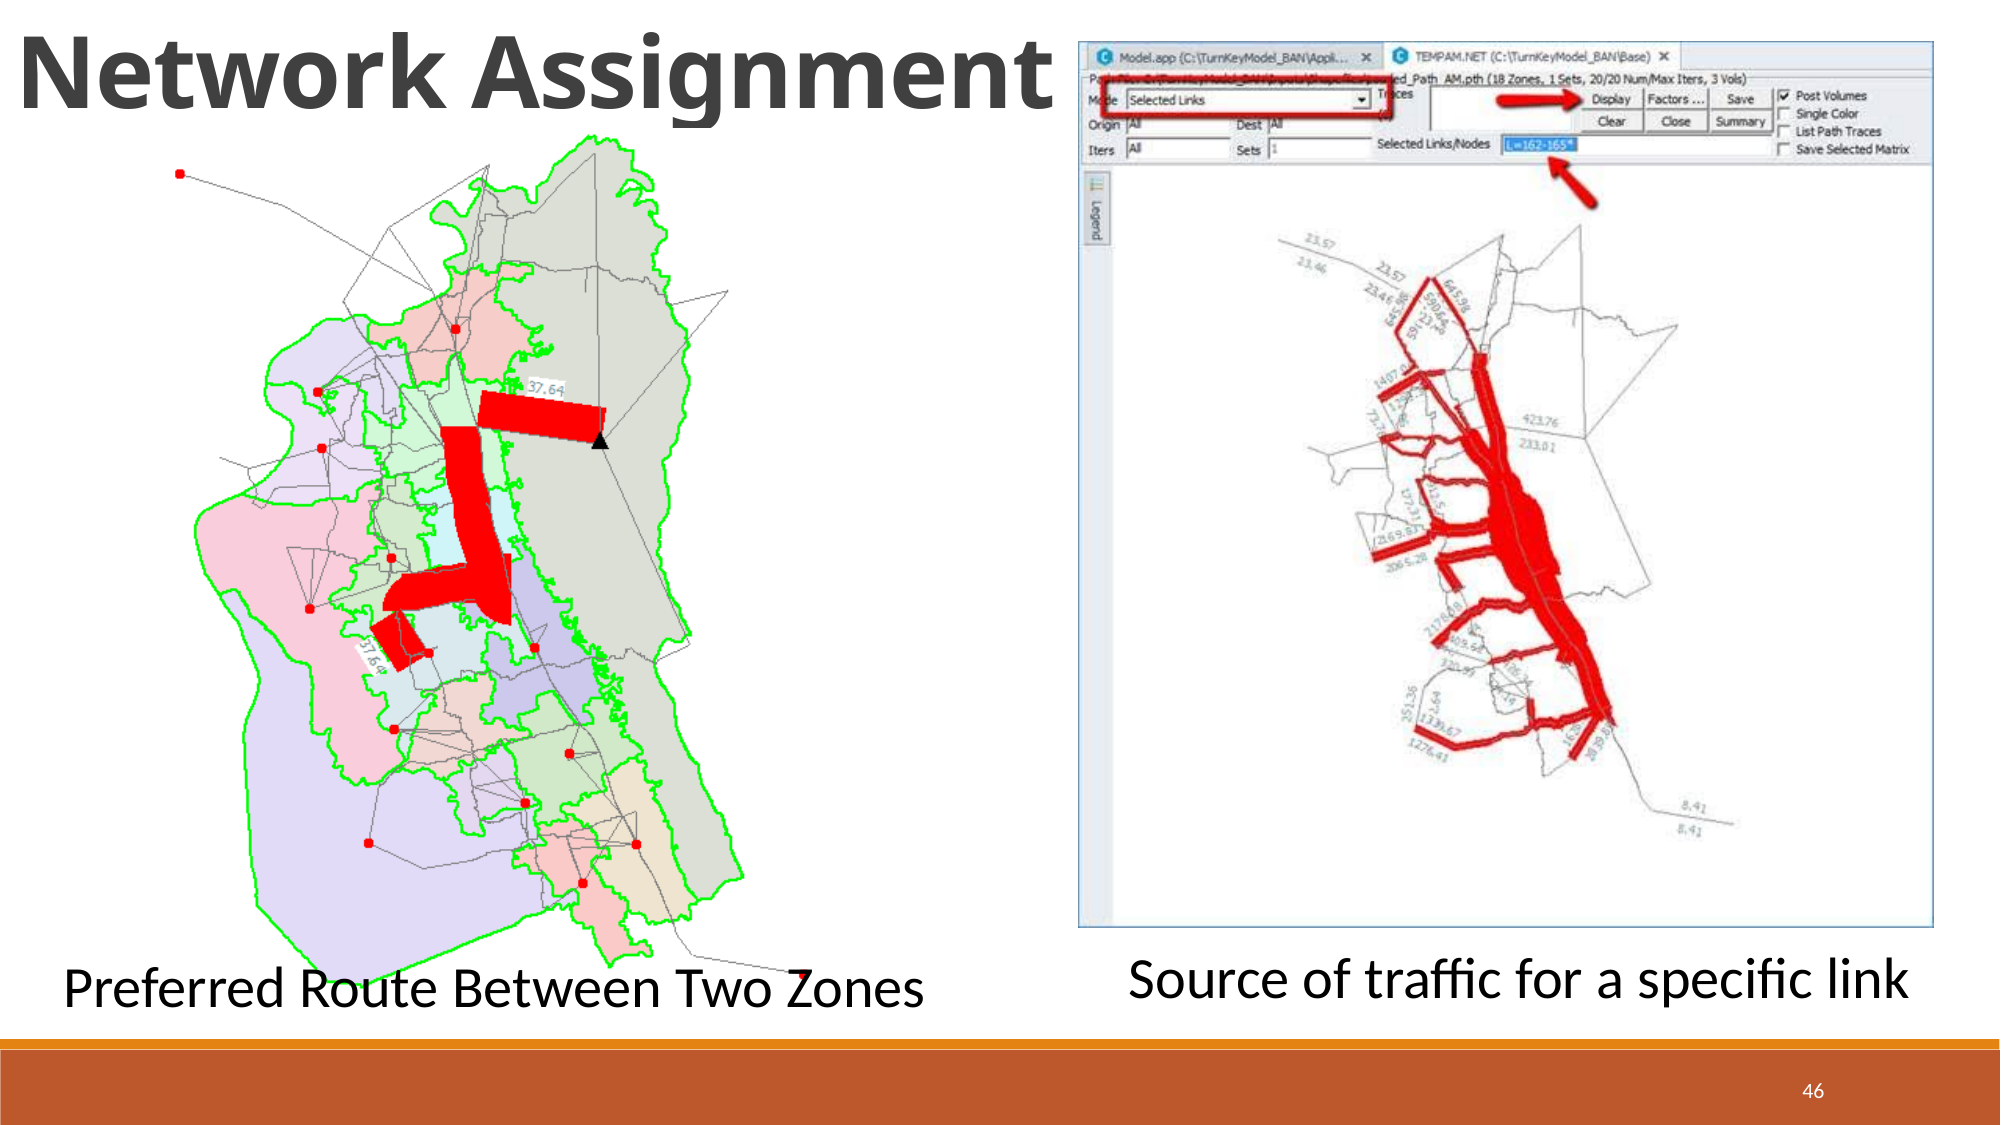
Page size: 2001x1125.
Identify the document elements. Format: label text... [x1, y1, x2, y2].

text_box Source of traffic for a specific link [1113, 938, 1926, 1018]
picture [162, 128, 819, 995]
text_box Network Assignment [0, 0, 2000, 136]
slide_number 46 [1624, 1059, 1840, 1120]
text_box Preferred Route Between Two Zones [48, 941, 941, 1027]
picture [1077, 41, 1934, 929]
